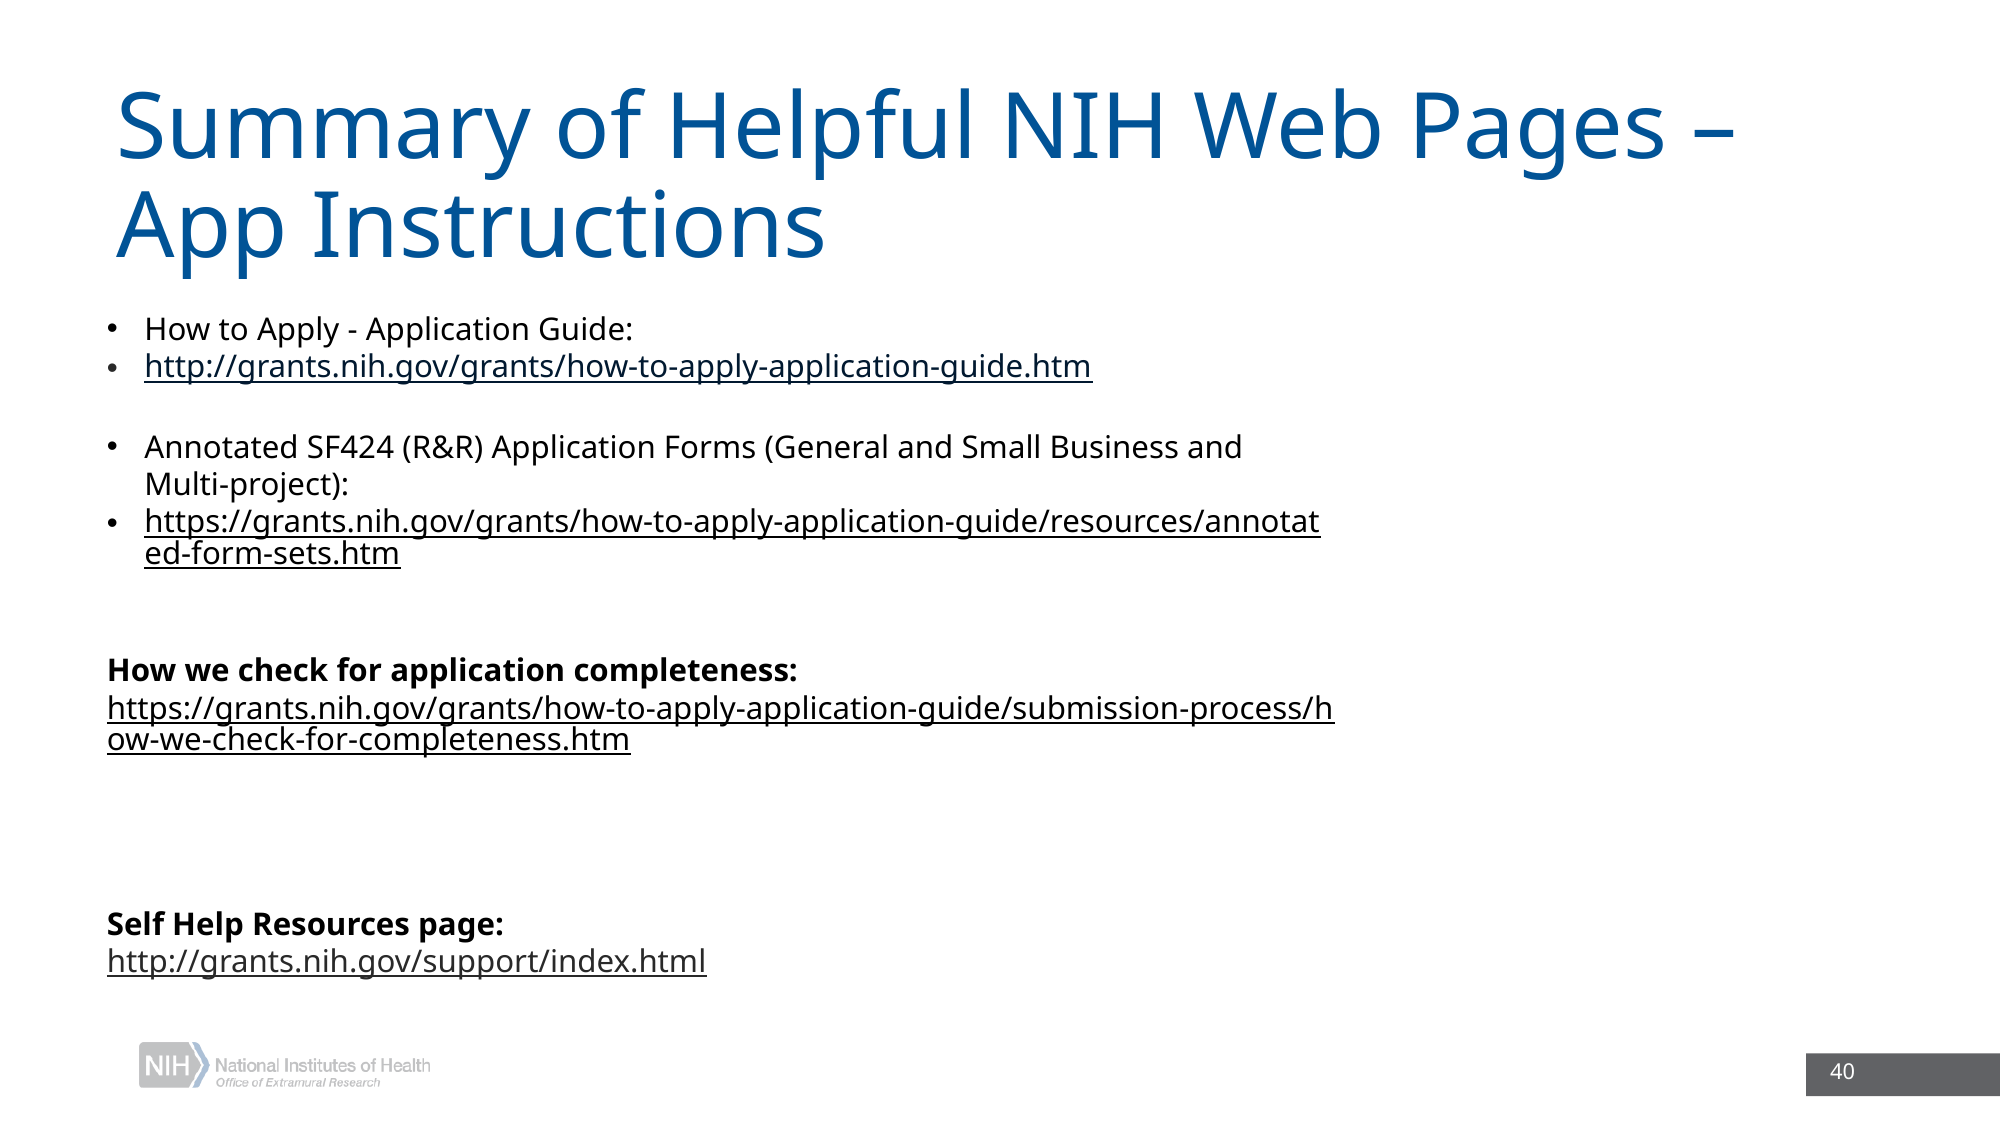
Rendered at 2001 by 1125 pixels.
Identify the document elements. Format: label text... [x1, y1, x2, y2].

picture [139, 1055, 430, 1088]
list How to Apply - Application Guide: http://grants.nih.gov/grants/how-to-apply-application-guide.htm Annotated SF424 (R&R) Application Forms (General and Small Business and Multi-project): https://grants.nih.gov/grants/how-to-apply-application-guide/resources/annotated-form-sets.htm How we check for application completeness: https://grants.nih.gov/grants/how-to-apply-application-guide/submission-process/how-we-check-for-completeness.htm Self Help Resources page: http://grants.nih.gov/support/index.html [91, 301, 1351, 1055]
slide_number 40 [1419, 1042, 1870, 1103]
title Summary of Helpful NIH Web Pages – App Instructions [101, 55, 1870, 302]
